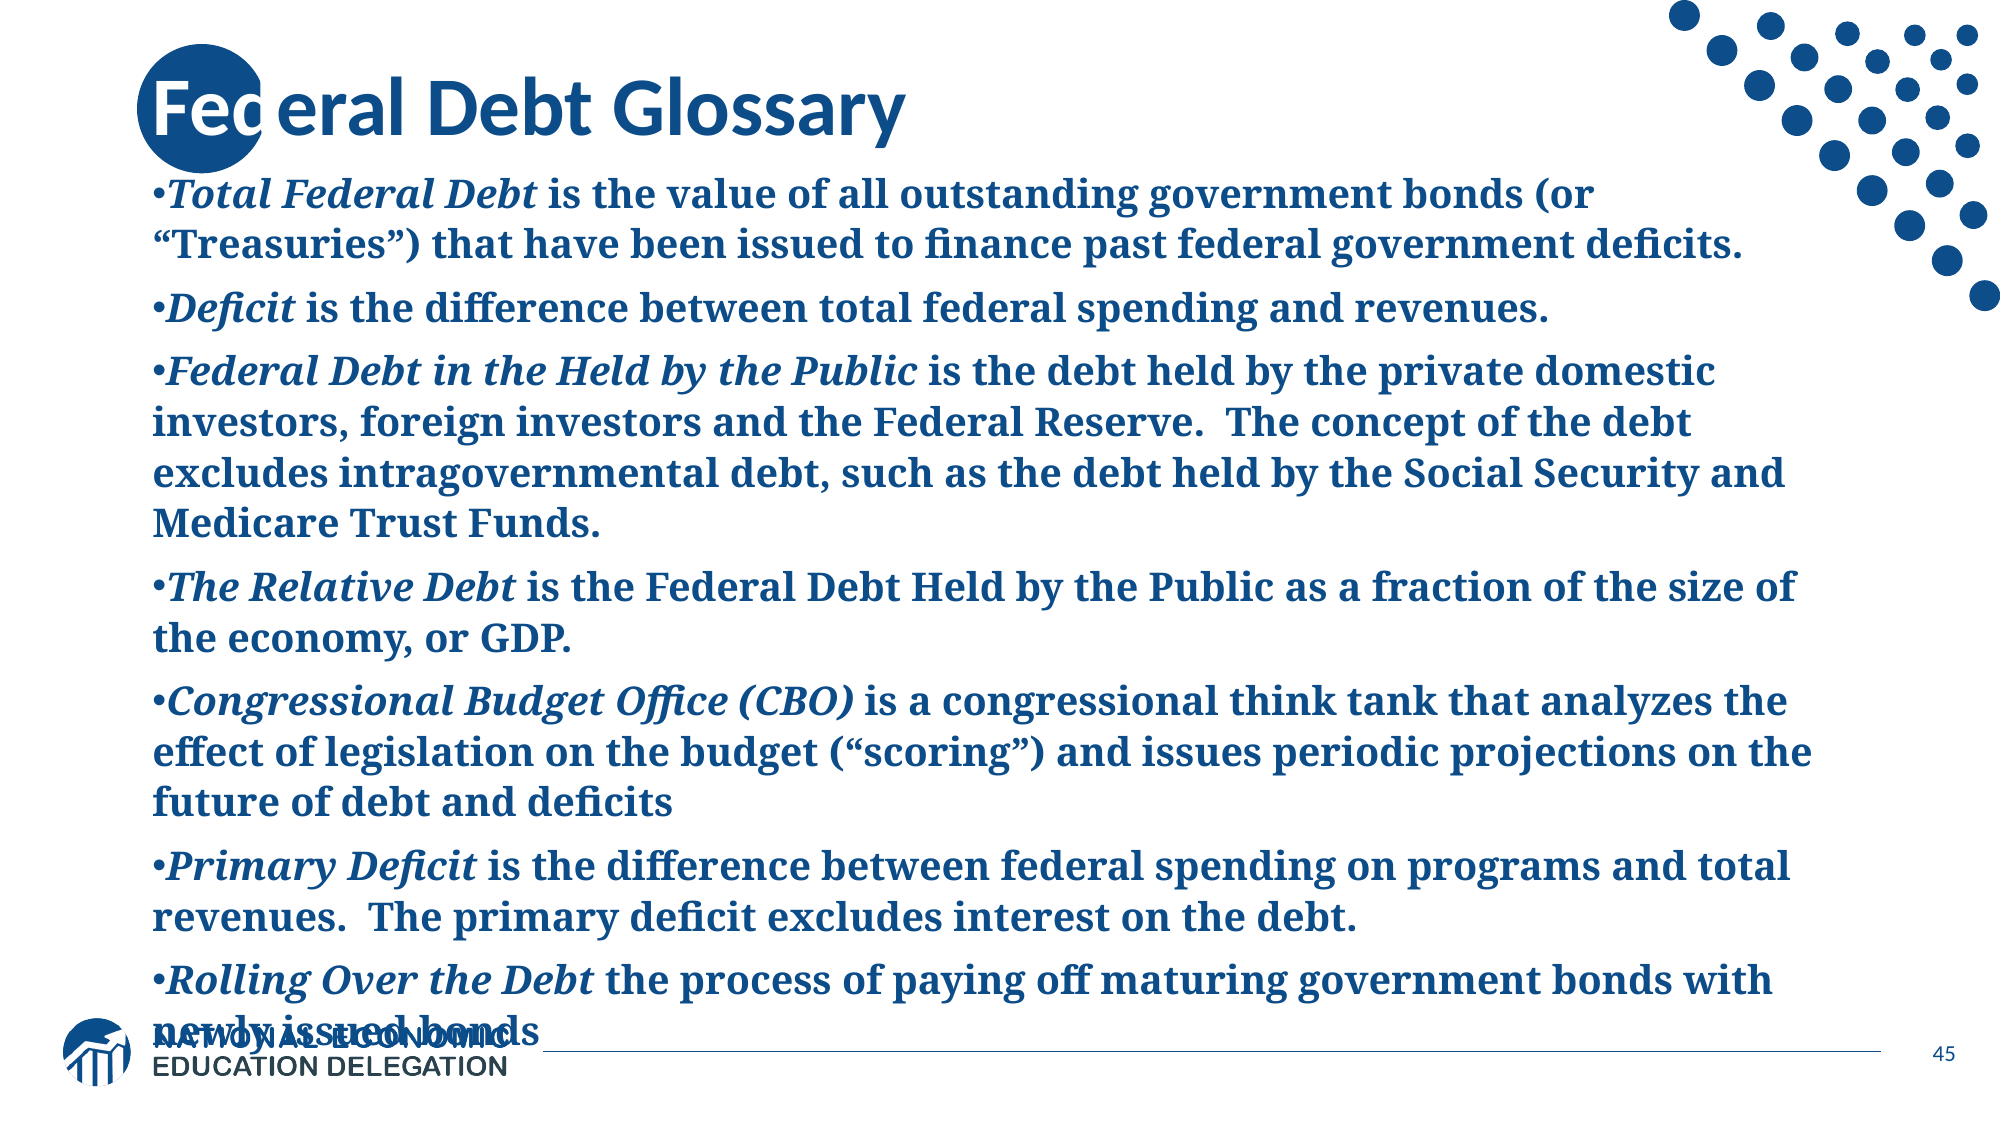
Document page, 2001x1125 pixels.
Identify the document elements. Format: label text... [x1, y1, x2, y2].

picture [55, 1013, 520, 1091]
slide_number 45 [1521, 1022, 1972, 1082]
title Federal Debt Glossary [137, 0, 1863, 182]
list Total Federal Debt is the value of all outstanding government bonds (or “Treasuries”) that have been issued to finance past federal government deficits. Deficit is the difference between total federal spending and revenues. Federal Debt in the Held by the Public is the debt held by the private domestic investors, foreign investors and the Federal Reserve. The concept of the debt excludes intragovernmental debt, such as the debt held by the Social Security and Medicare Trust Funds. The Relative Debt is the Federal Debt Held by the Public as a fraction of the size of the economy, or GDP. Congressional Budget Office (CBO) is a congressional think tank that analyzes the effect of legislation on the budget (“scoring”) and issues periodic projections on the future of debt and deficits Primary Deficit is the difference between federal spending on programs and total revenues. The primary deficit excludes interest on the debt. Rolling Over the Debt the process of paying off maturing government bonds with newly issued bonds [137, 182, 1863, 972]
